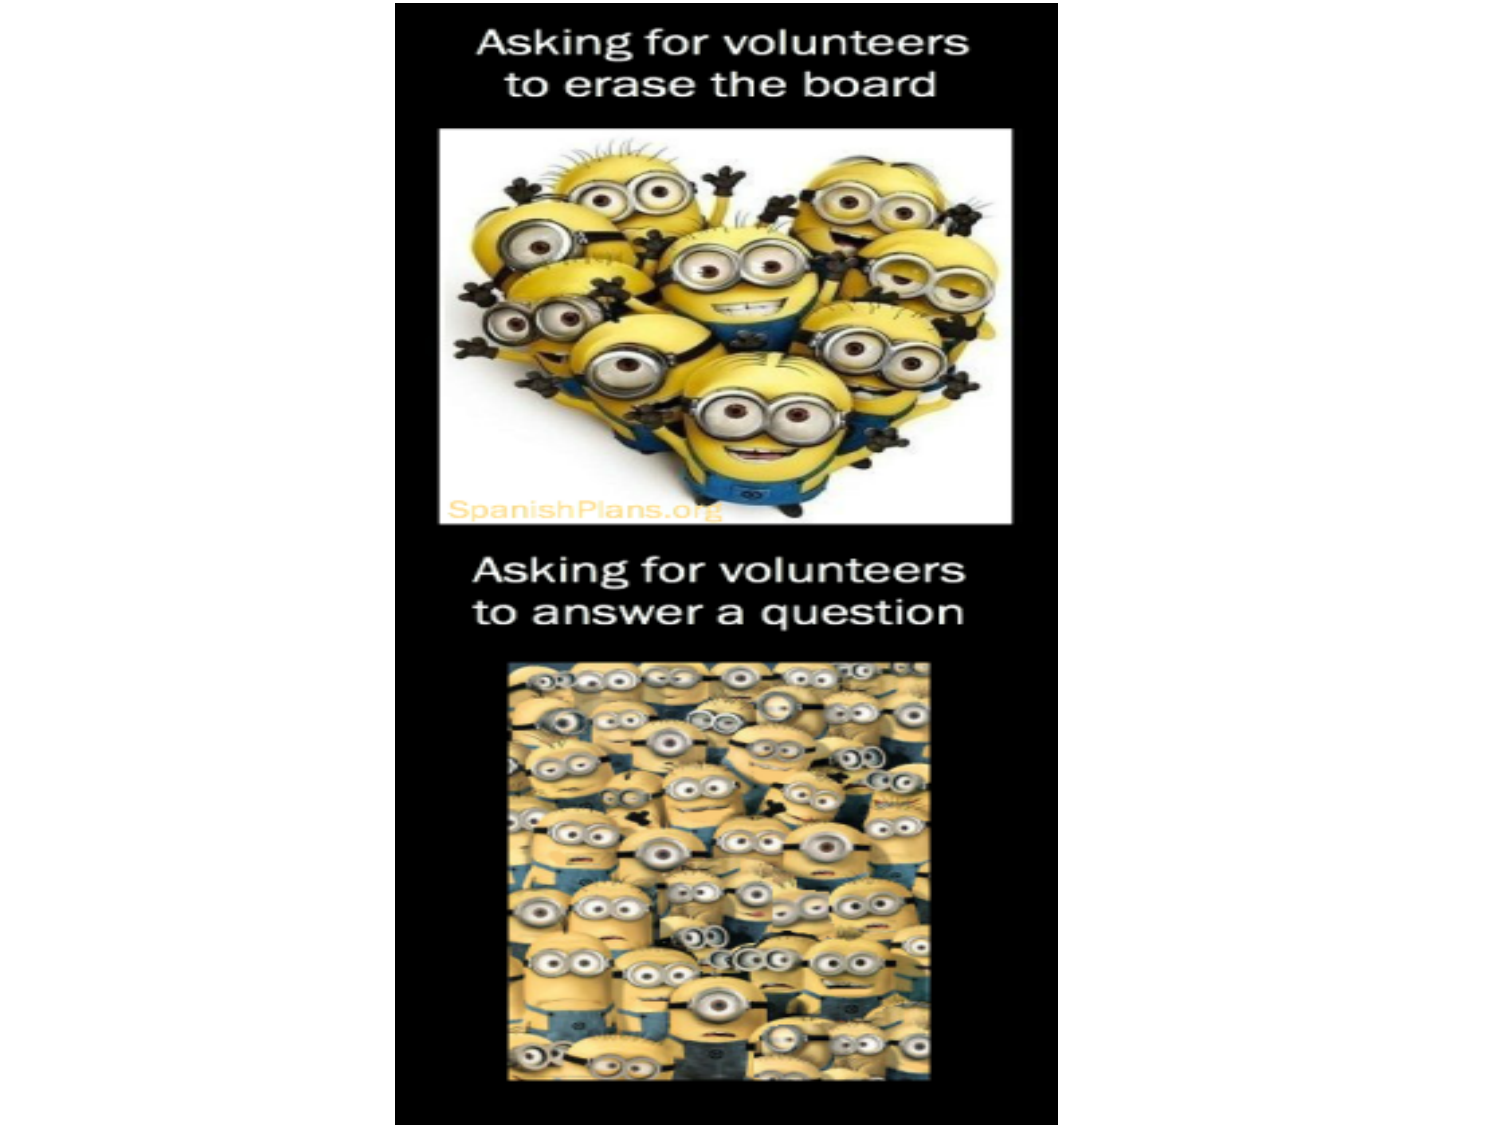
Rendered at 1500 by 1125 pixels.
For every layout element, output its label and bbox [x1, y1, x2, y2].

picture [395, 3, 1058, 1125]
